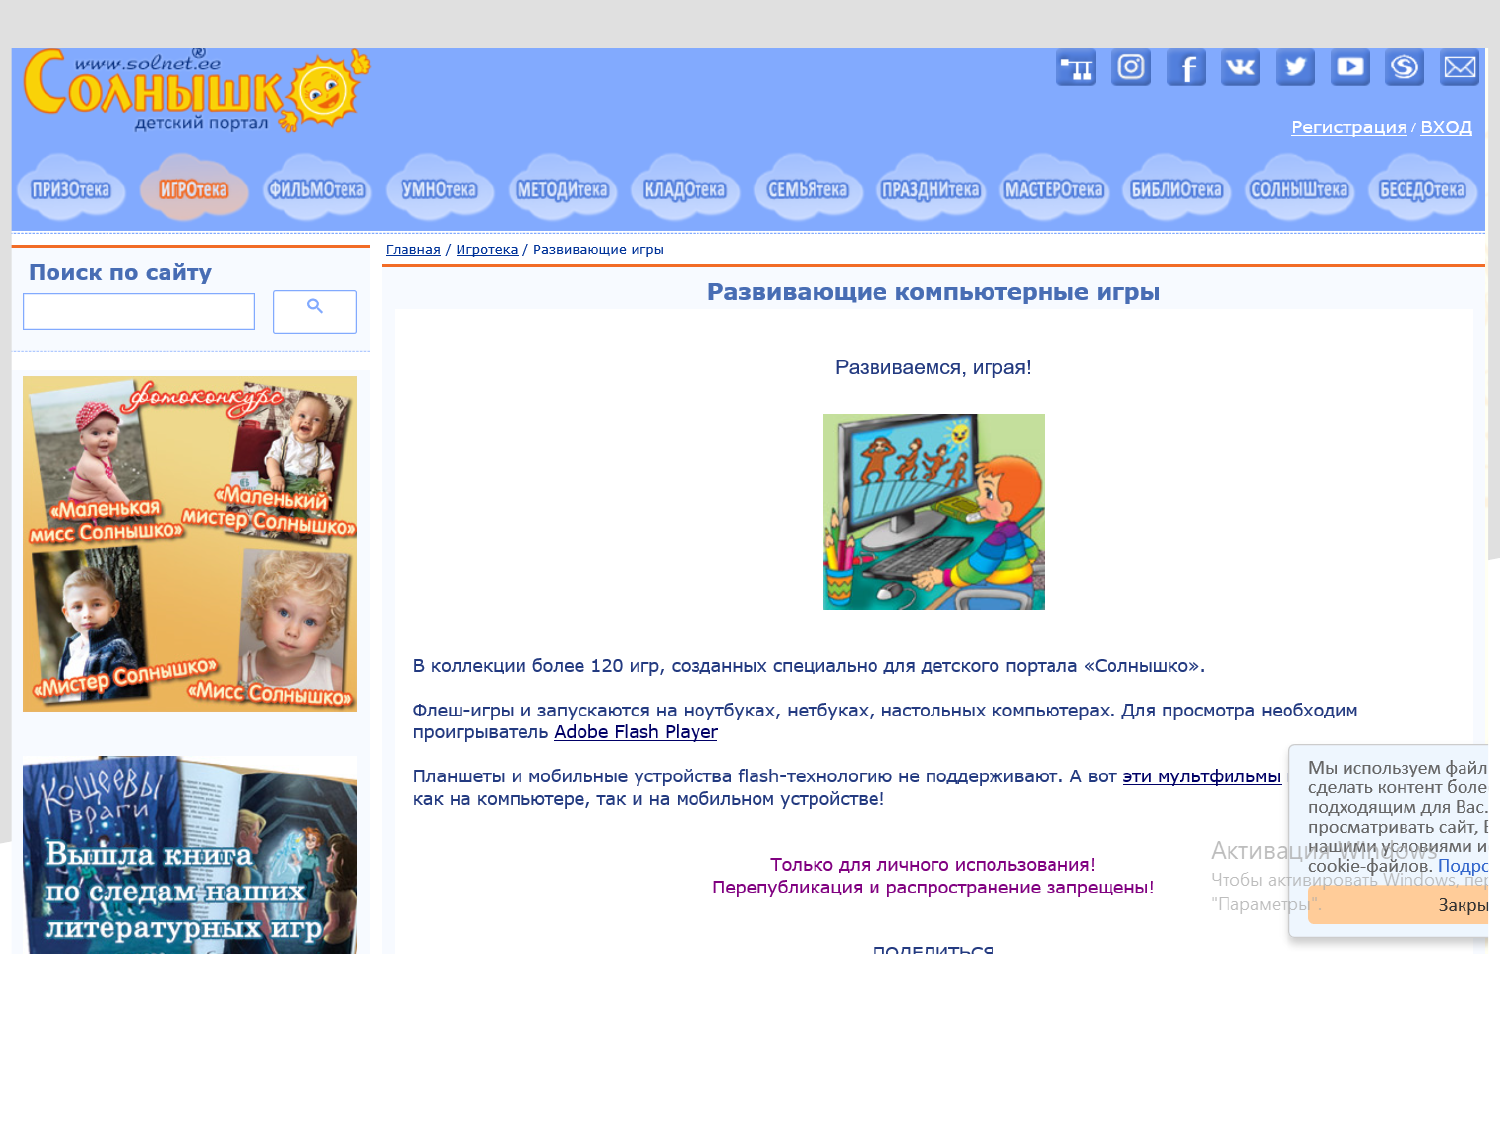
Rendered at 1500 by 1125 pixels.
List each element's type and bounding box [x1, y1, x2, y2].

picture [11, 48, 1489, 954]
